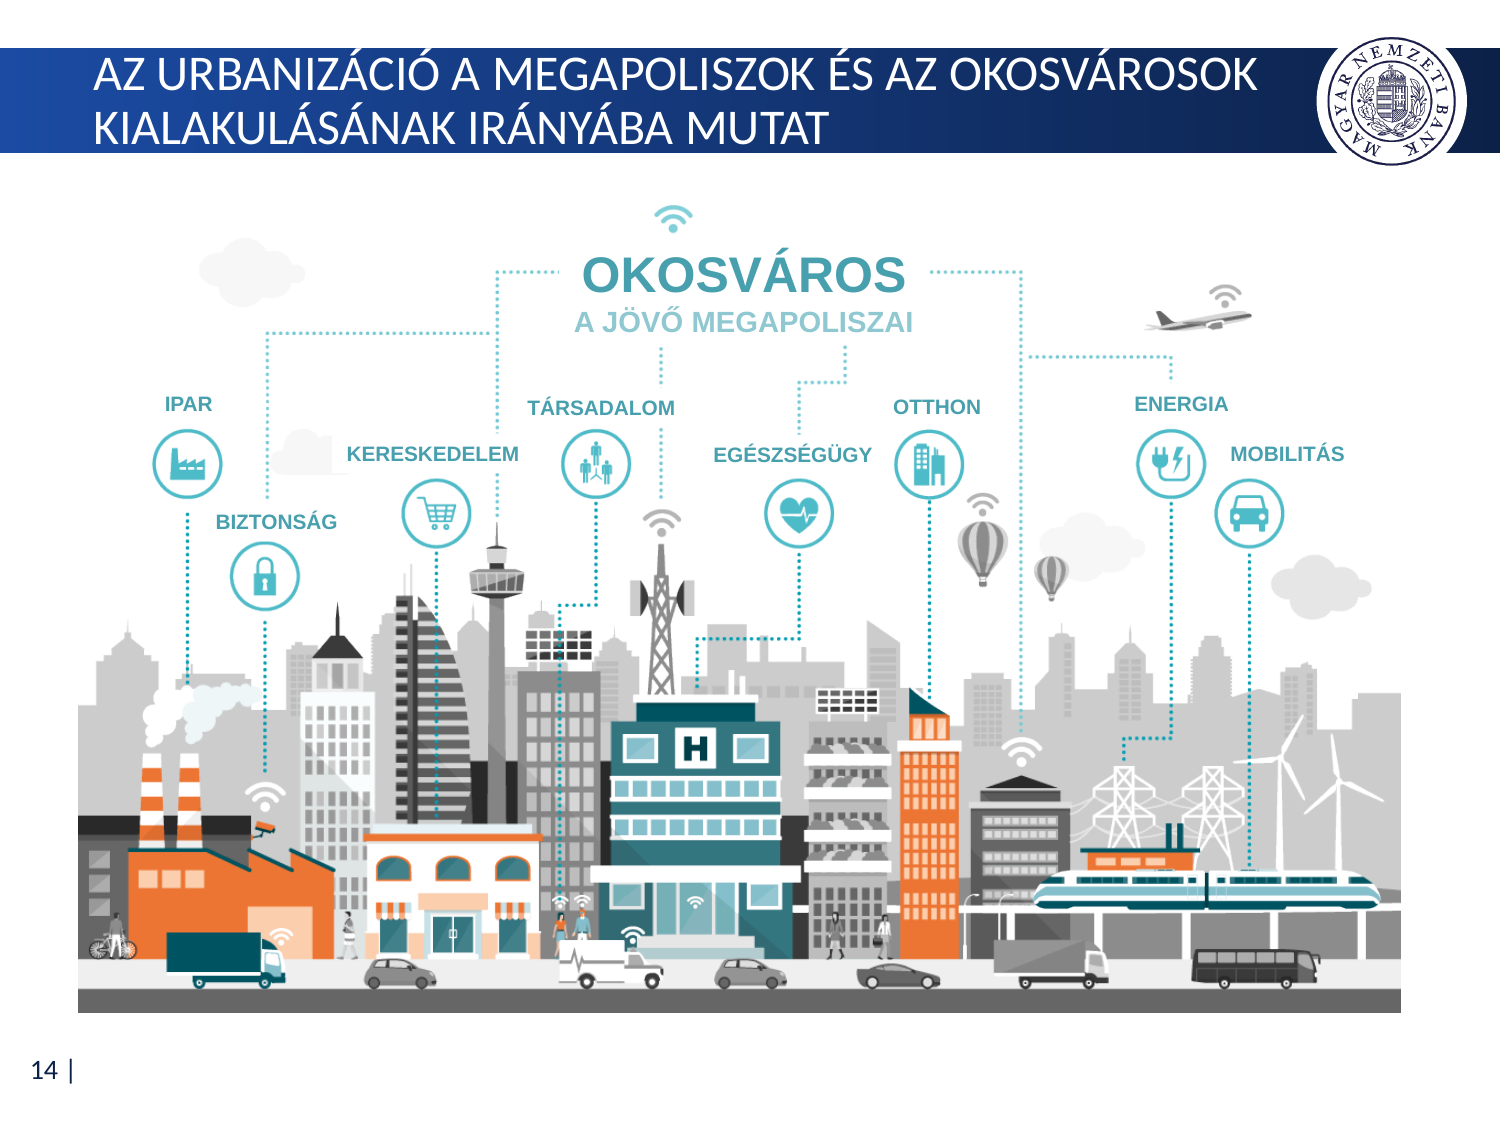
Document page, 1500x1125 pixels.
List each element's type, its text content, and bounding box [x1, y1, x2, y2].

title Az urbanizáció a megapoliszok és az okosvárosok kialakulásának irányába mutat [78, 50, 1327, 152]
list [78, 205, 1401, 1014]
picture [1327, 36, 1457, 166]
